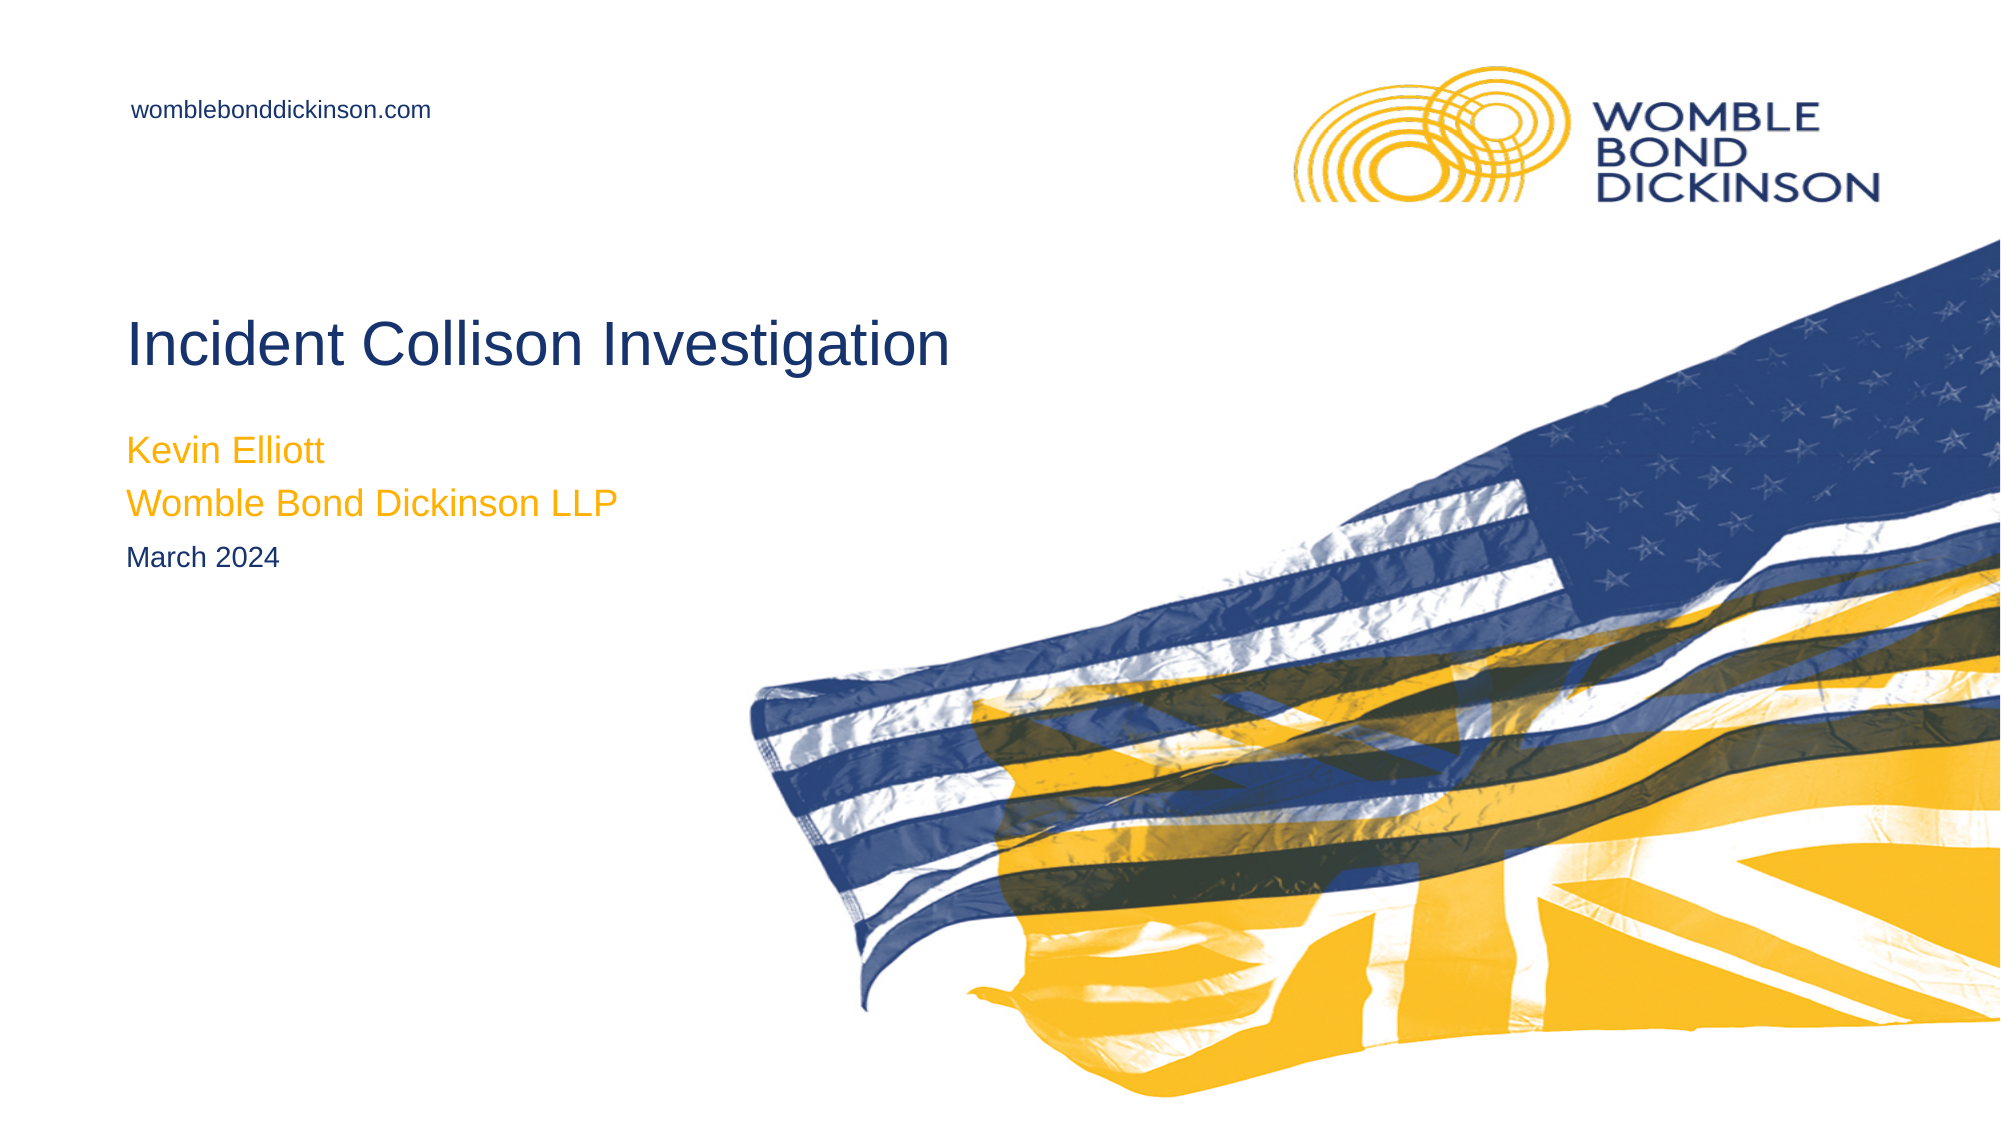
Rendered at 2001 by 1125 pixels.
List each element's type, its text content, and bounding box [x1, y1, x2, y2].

picture [0, 0, 2001, 1125]
subtitle Kevin Elliott Womble Bond Dickinson LLP [125, 372, 1339, 526]
title Incident Collison Investigation [125, 224, 1339, 372]
list March 2024 [125, 532, 884, 603]
